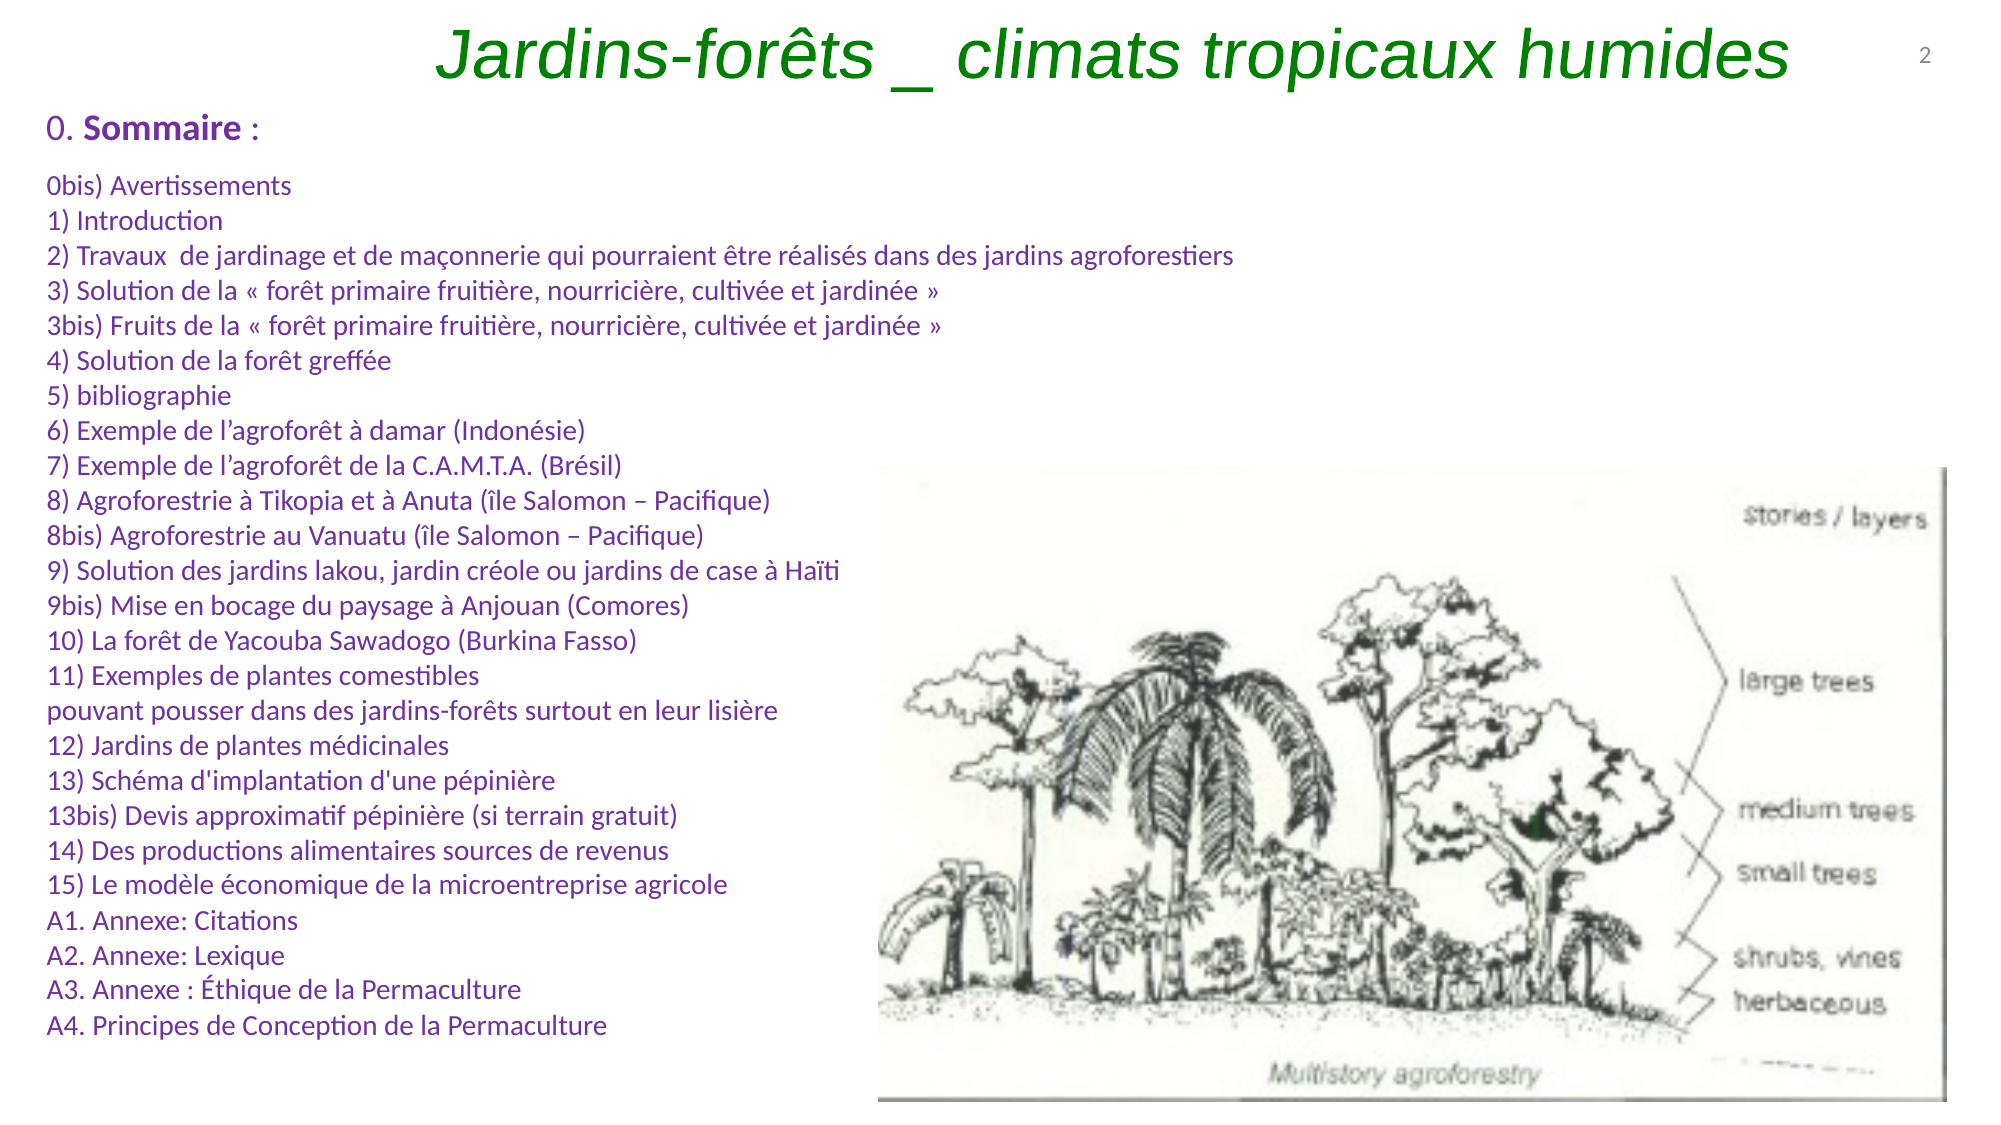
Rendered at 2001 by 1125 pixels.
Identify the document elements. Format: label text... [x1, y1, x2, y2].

picture [878, 467, 1947, 1102]
slide_number 2 [1862, 31, 1947, 76]
text_box 0bis) Avertissements 1) Introduction 2) Travaux de jardinage et de maçonnerie qui pourraient être réalisés dans des jardins agroforestiers 3) Solution de la « forêt primaire fruitière, nourricière, cultivée et jardinée » 3bis) Fruits de la « forêt primaire fruitière, nourricière, cultivée et jardinée » 4) Solution de la forêt greffée 5) bibliographie 6) Exemple de l’agroforêt à damar (Indonésie) 7) Exemple de l’agroforêt de la C.A.M.T.A. (Brésil) 8) Agroforestrie à Tikopia et à Anuta (île Salomon – Pacifique) 8bis) Agroforestrie au Vanuatu (île Salomon – Pacifique) 9) Solution des jardins lakou, jardin créole ou jardins de case à Haïti 9bis) Mise en bocage du paysage à Anjouan (Comores) 10) La forêt de Yacouba Sawadogo (Burkina Fasso) 11) Exemples de plantes comestibles pouvant pousser dans des jardins-forêts surtout en leur lisière 12) Jardins de plantes médicinales 13) Schéma d'implantation d'une pépinière 13bis) Devis approximatif pépinière (si terrain gratuit) 14) Des productions alimentaires sources de revenus 15) Le modèle économique de la microentreprise agricole A1. Annexe: Citations A2. Annexe: Lexique A3. Annexe : Éthique de la Permaculture A4. Principes de Conception de la Permaculture [31, 159, 1863, 1049]
text_box 0. Sommaire : [31, 95, 1164, 156]
